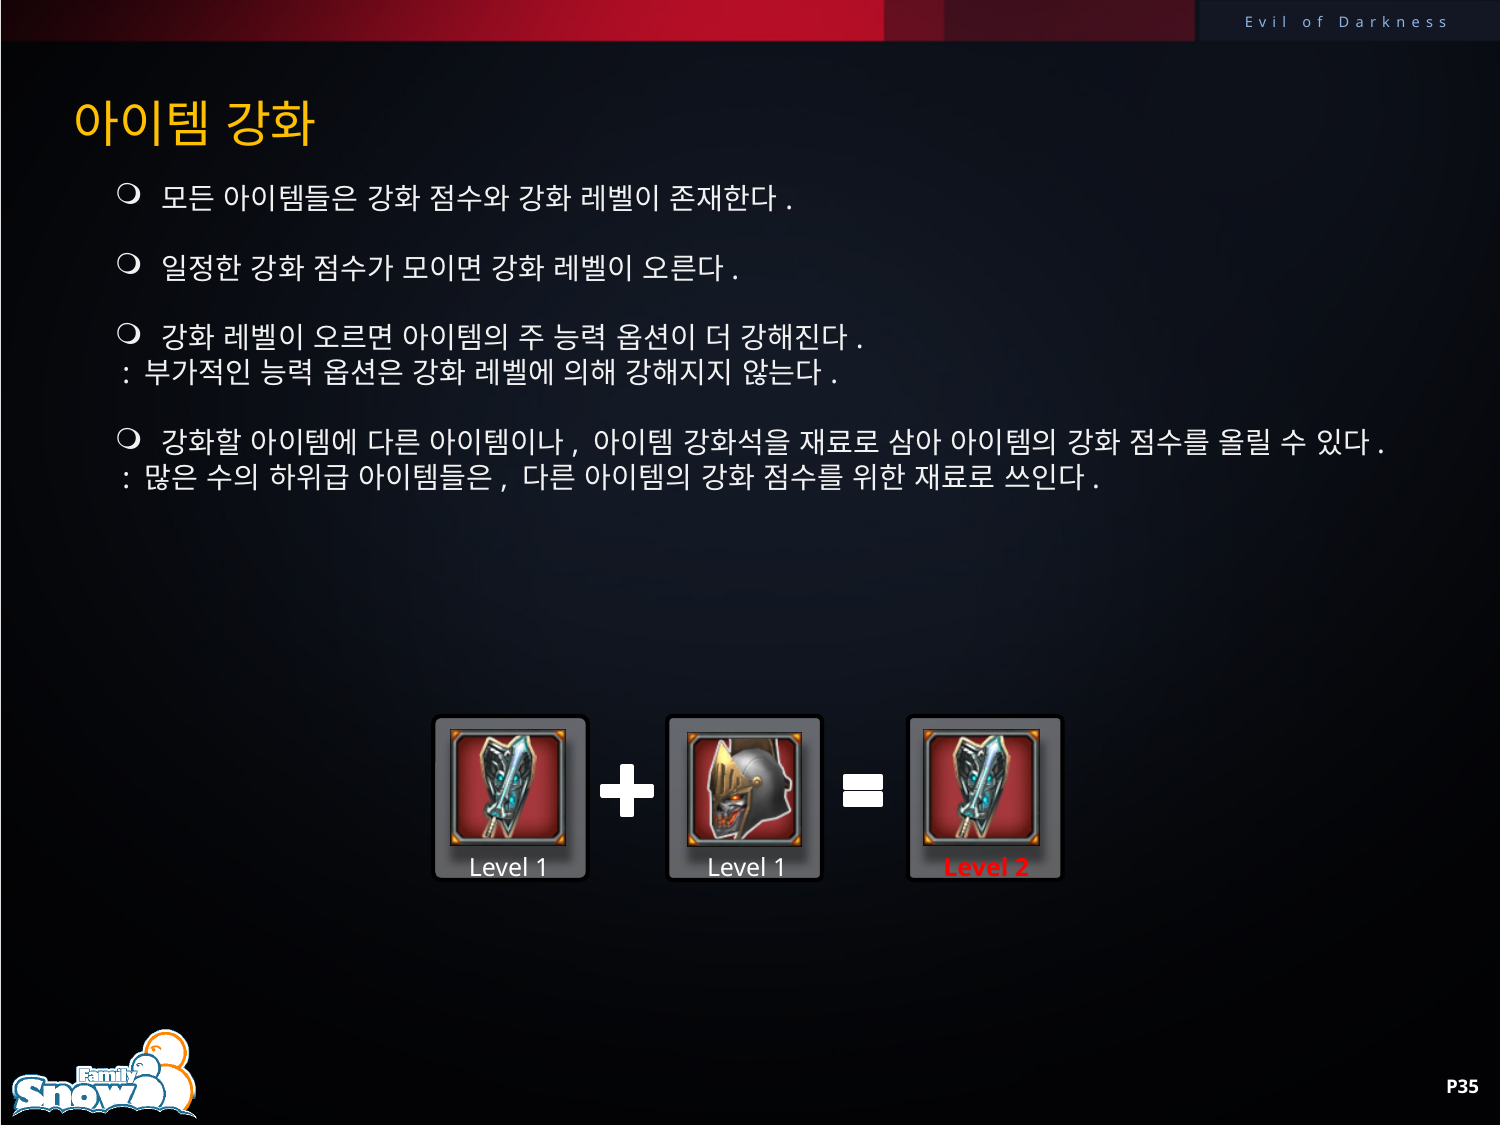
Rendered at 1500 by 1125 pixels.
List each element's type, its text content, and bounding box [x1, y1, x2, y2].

text_box [843, 774, 883, 790]
text_box [431, 713, 590, 883]
text_box [843, 791, 883, 807]
text_box Level 2 [928, 844, 1045, 889]
text_box [905, 713, 1065, 883]
text_box 모든 아이템들은 강화 점수와 강화 레벨이 존재한다. 일정한 강화 점수가 모이면 강화 레벨이 오른다. 강화 레벨이 오르면 아이템의 주 능력 옵션이 더 강해진다. : 부가적인 능력 옵션은 강화 레벨에 의해 강해지지 않는다. 강화할 아이템에 다른 아이템이나, 아이템 강화석을 재료로 삼아 아이템의 강화 점수를 올릴 수 있다. : 많은 수의 하위급 아이템들은, 다른 아이템의 강화 점수를 위한 재료로 쓰인다. [100, 172, 1388, 537]
text_box [600, 764, 654, 817]
text_box Level 1 [454, 853, 565, 889]
text_box 아이템 강화 [58, 85, 333, 160]
text_box [665, 713, 825, 883]
text_box Level 1 [692, 853, 803, 889]
picture [0, 0, 1500, 1125]
